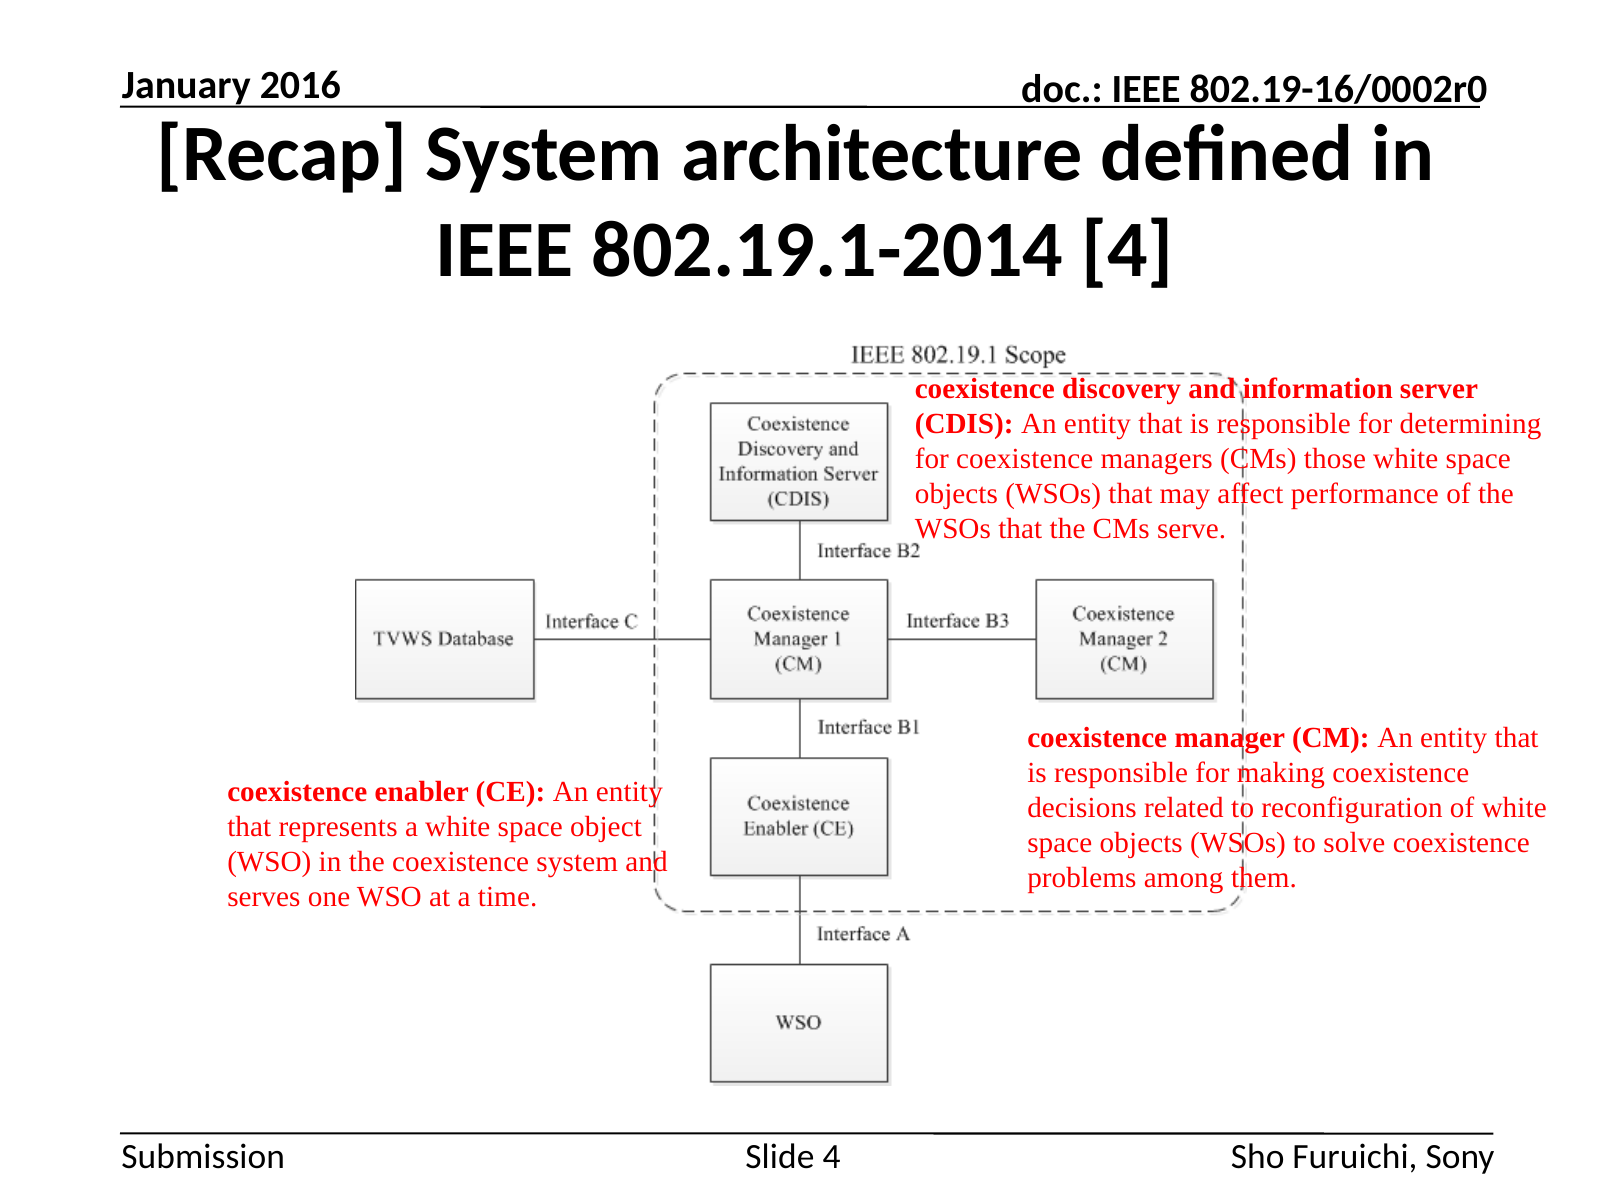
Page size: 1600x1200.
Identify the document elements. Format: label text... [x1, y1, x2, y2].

text_box coexistence manager (CM): An entity that is responsible for making coexistence decisions related to reconfiguration of white space objects (WSOs) to solve coexistence problems among them. [1252, 710, 1563, 901]
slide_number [121, 58, 451, 107]
slide_number Slide 4 [733, 1132, 854, 1197]
text_box coexistence discovery and information server (CDIS): An entity that is responsible for determining for coexistence managers (CMs) those white space objects (WSOs) that may affect performance of the WSOs that the CMs serve. [1252, 362, 1588, 552]
picture [355, 337, 1247, 1087]
title [Recap] System architecture defined in IEEE 802.19.1-2014 [4] [124, 137, 1485, 256]
text_box coexistence enabler (CE): An entity that represents a white space object (WSO) in the coexistence system and serves one WSO at a time. [212, 765, 350, 920]
footer Sho Furuichi, Sony [937, 1132, 1495, 1174]
